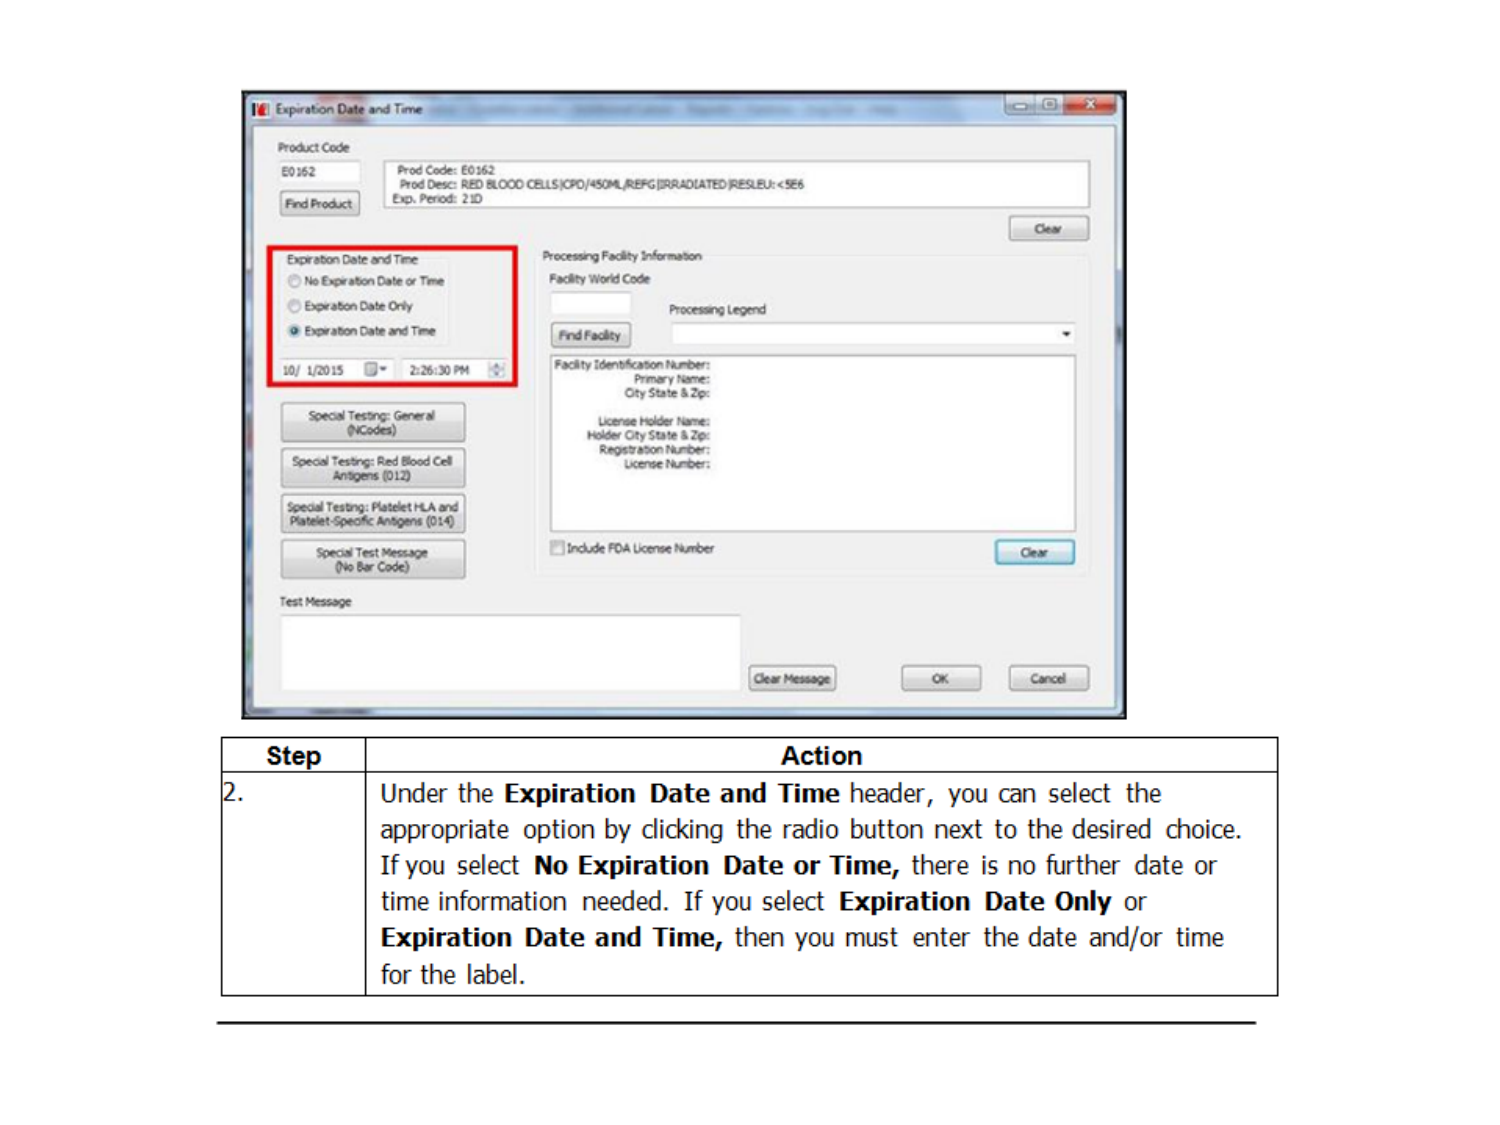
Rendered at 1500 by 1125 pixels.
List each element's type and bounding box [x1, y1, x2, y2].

picture [204, 86, 1296, 1039]
